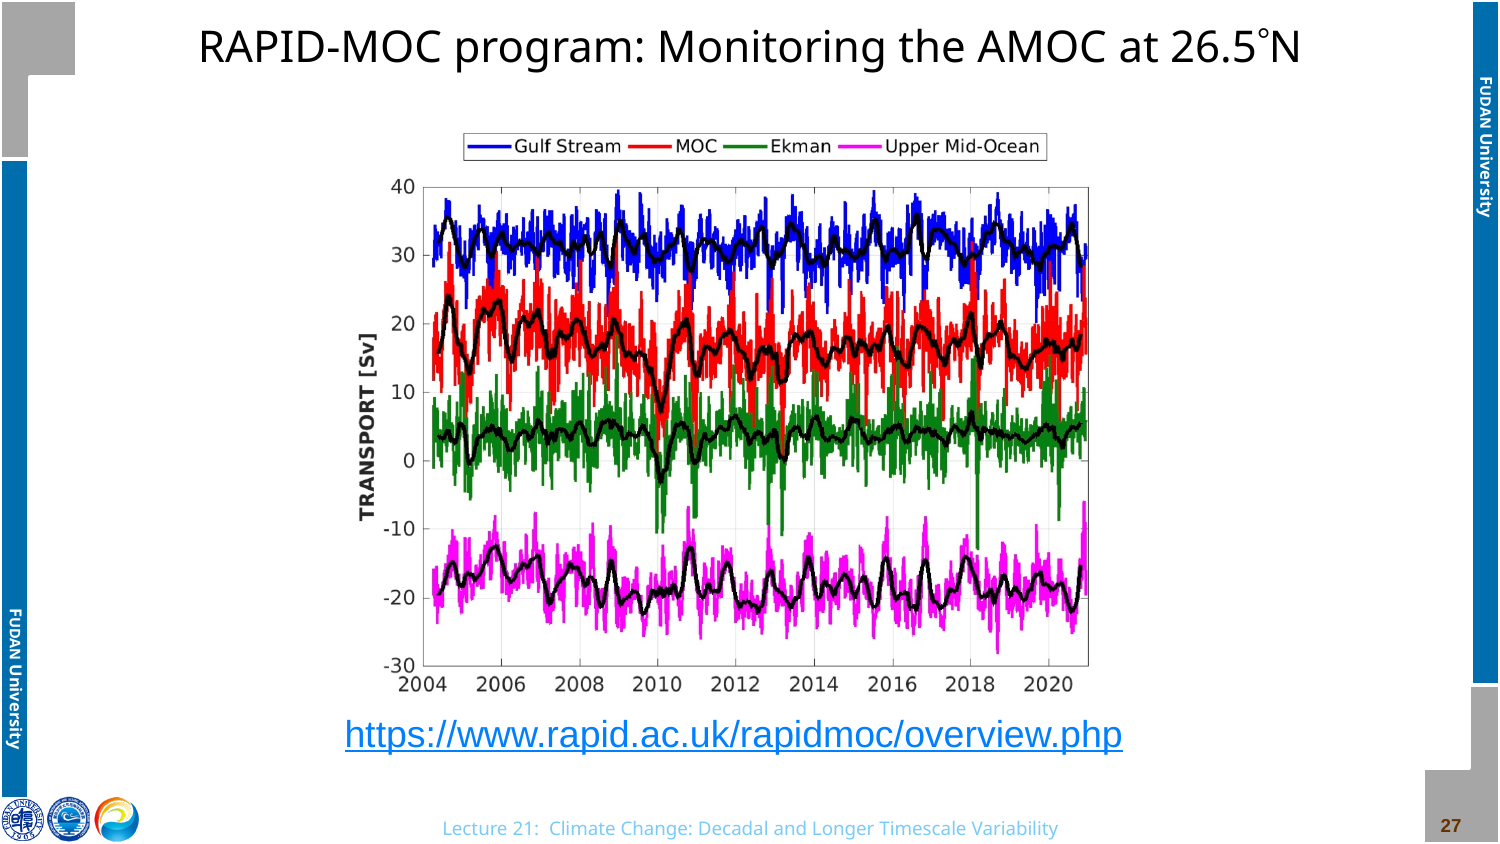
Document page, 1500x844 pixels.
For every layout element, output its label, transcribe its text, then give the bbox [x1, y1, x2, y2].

picture [335, 124, 1105, 705]
picture [47, 794, 90, 842]
text_box https://www.rapid.ac.uk/rapidmoc/overview.php [289, 702, 1179, 763]
picture [94, 797, 139, 842]
title RAPID-MOC program: Monitoring the AMOC at 26.5N [74, 13, 1426, 77]
picture [0, 797, 44, 841]
